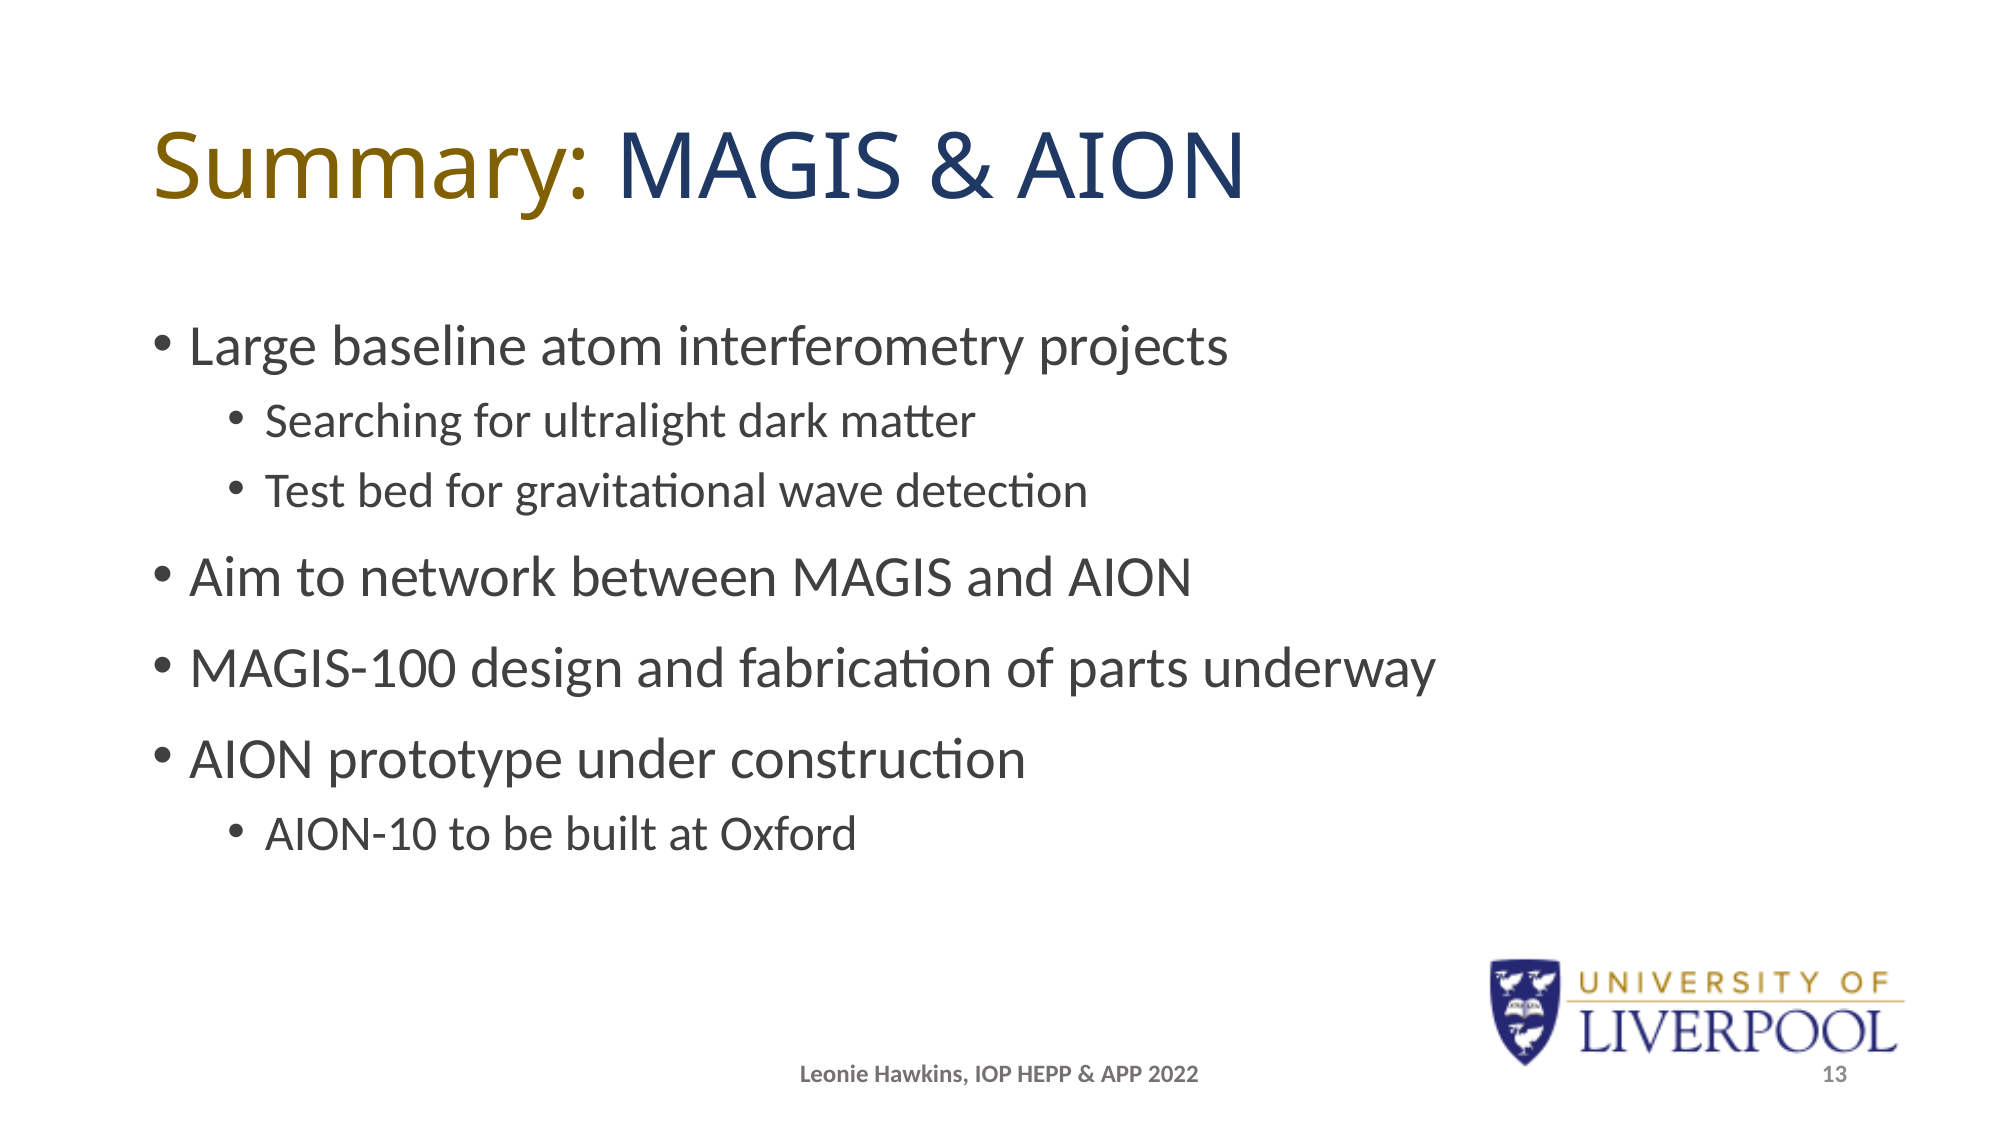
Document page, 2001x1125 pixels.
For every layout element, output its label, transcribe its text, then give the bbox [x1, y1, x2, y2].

picture [1482, 944, 1908, 1070]
list Large baseline atom interferometry projects Searching for ultralight dark matter Test bed for gravitational wave detection Aim to network between MAGIS and AION MAGIS-100 design and fabrication of parts underway AION prototype under construction AION-10 to be built at Oxford [137, 299, 1863, 1014]
title Summary: MAGIS & AION [137, 59, 1863, 278]
footer Leonie Hawkins, IOP HEPP & APP 2022 [662, 1042, 1338, 1103]
slide_number 12 [1412, 1042, 1863, 1103]
